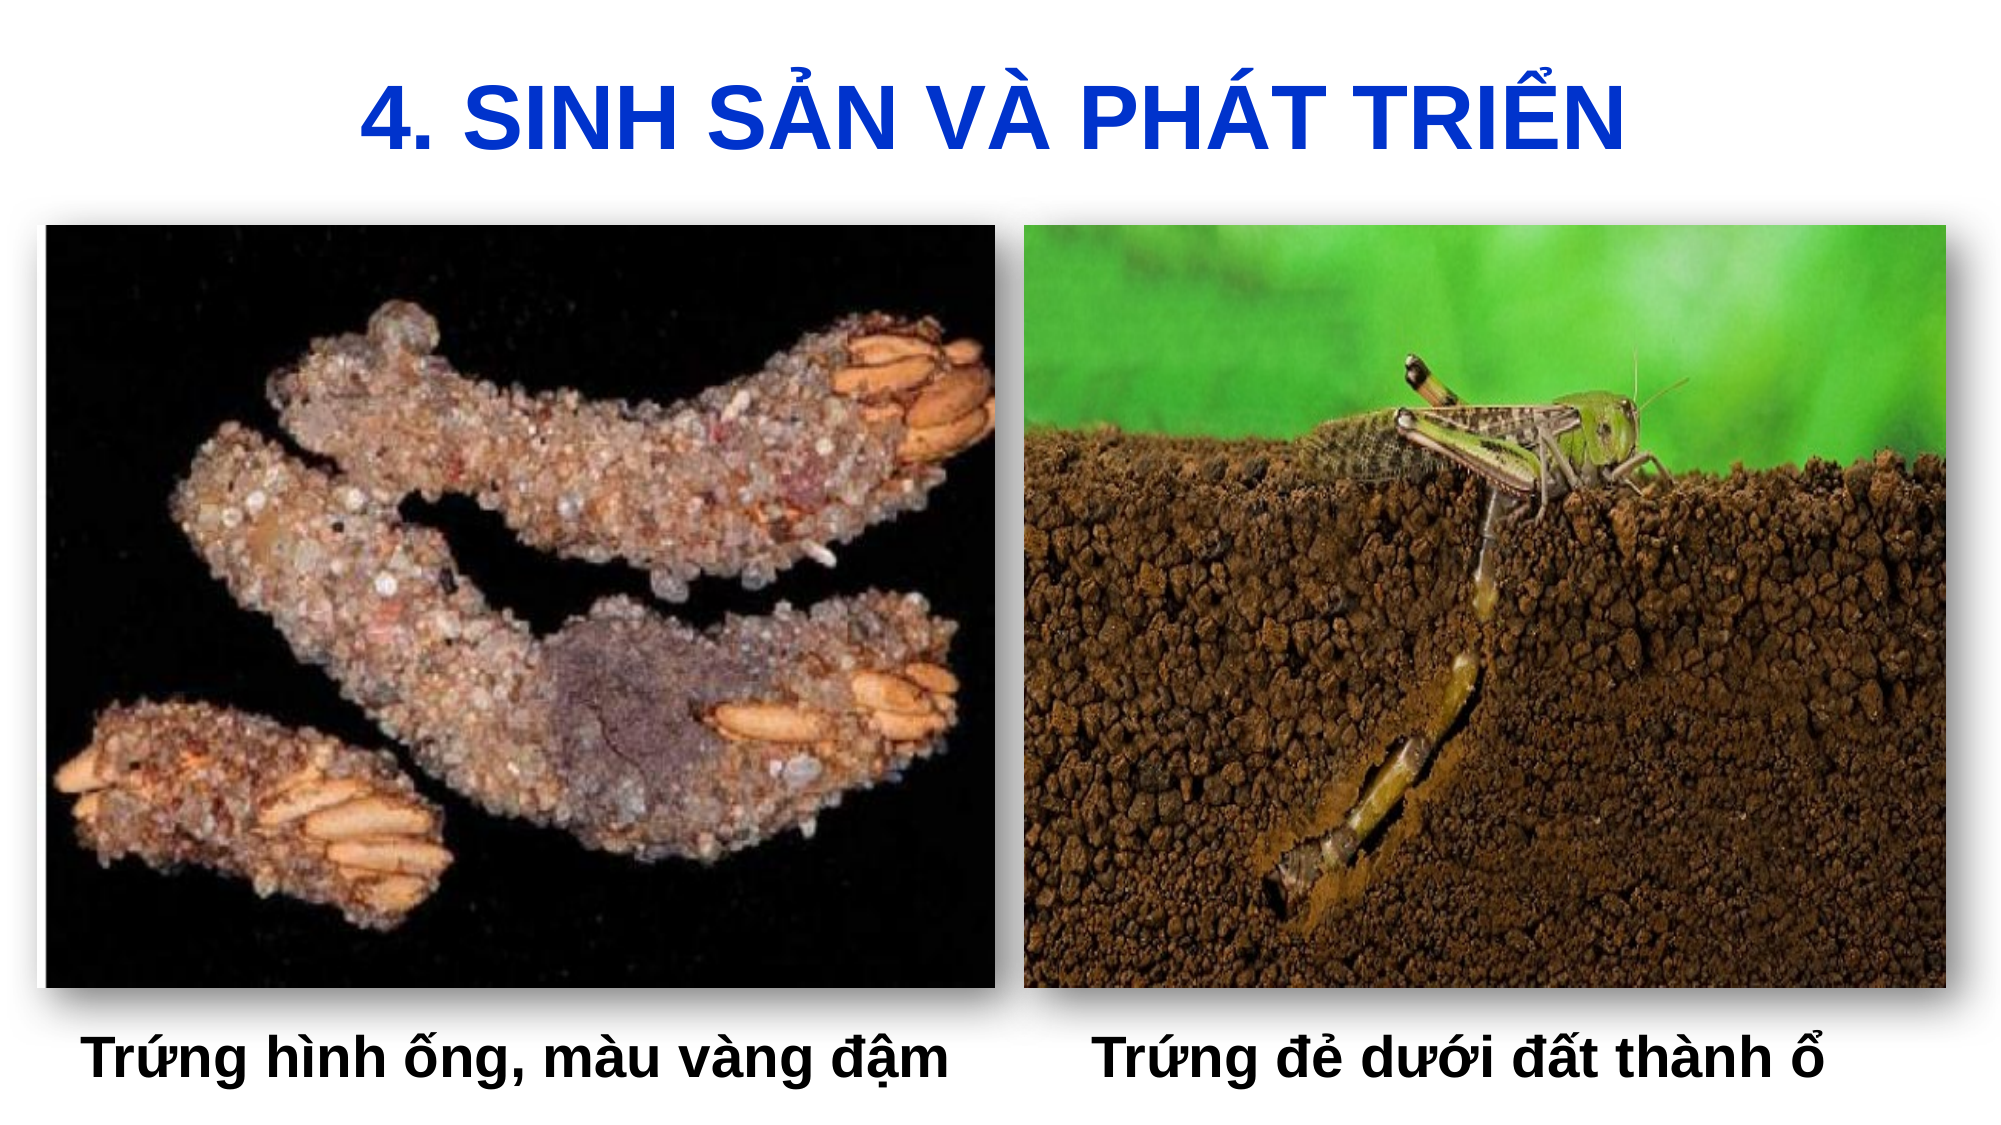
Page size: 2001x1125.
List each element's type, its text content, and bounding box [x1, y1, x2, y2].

title 4. SINH SẢN VÀ PHÁT TRIỂN [132, 38, 1858, 202]
picture [37, 225, 995, 988]
picture [1023, 225, 1946, 988]
text_box Trứng hình ống, màu vàng đậm [65, 1011, 967, 1097]
text_box Trứng đẻ dưới đất thành ổ [1076, 1036, 1897, 1097]
